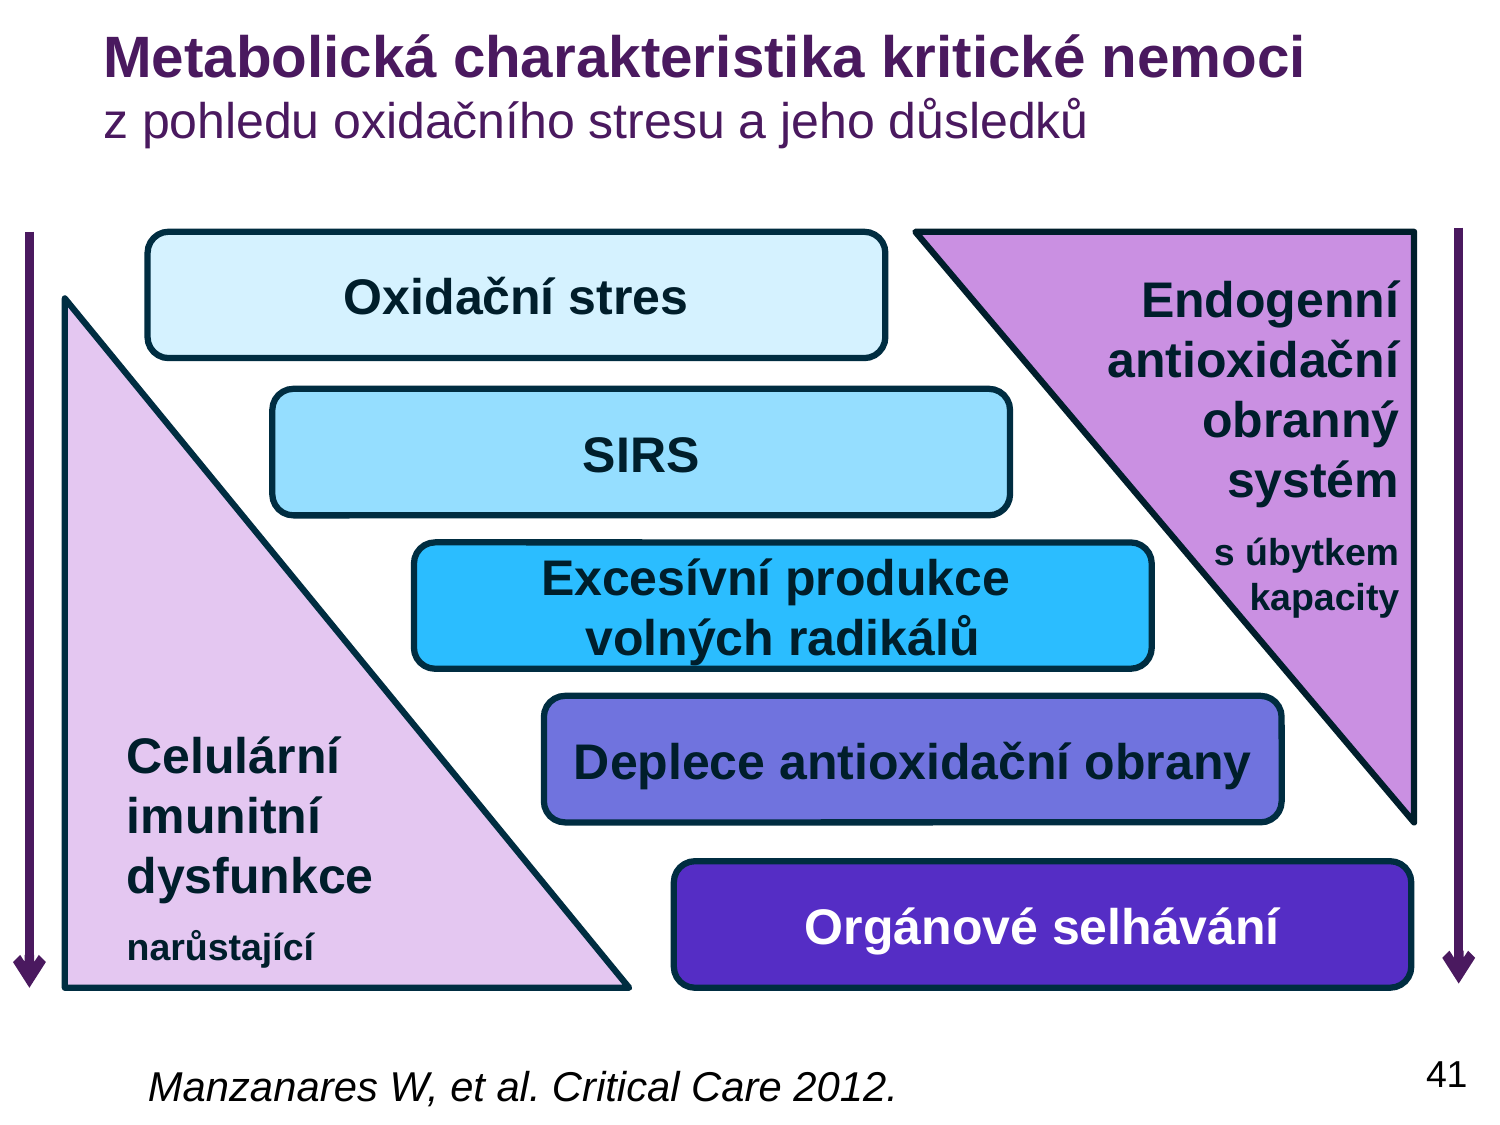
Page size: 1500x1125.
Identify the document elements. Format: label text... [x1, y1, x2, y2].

text_box Deplece antioxidační obrany [541, 693, 1284, 825]
text_box [0, 100, 1500, 451]
slide_number 41 [1169, 1042, 1483, 1118]
text_box Excesívní produkce volných radikálů [411, 540, 1154, 671]
text_box [913, 229, 1417, 825]
text_box SIRS [270, 386, 1013, 518]
text_box Manzanares W, et al. Critical Care 2012. [133, 1052, 914, 1117]
text_box Oxidační stres [145, 229, 888, 361]
title Metabolická charakteristika kritické nemoci z pohledu oxidačního stresu a jeho důsledků [88, 0, 1459, 157]
text_box Endogenní antioxidační obranný systém s úbytkem kapacity [1065, 260, 1414, 626]
text_box Celulární imunitní dysfunkce narůstající [62, 296, 632, 990]
text_box Orgánové selhávání [671, 859, 1414, 990]
